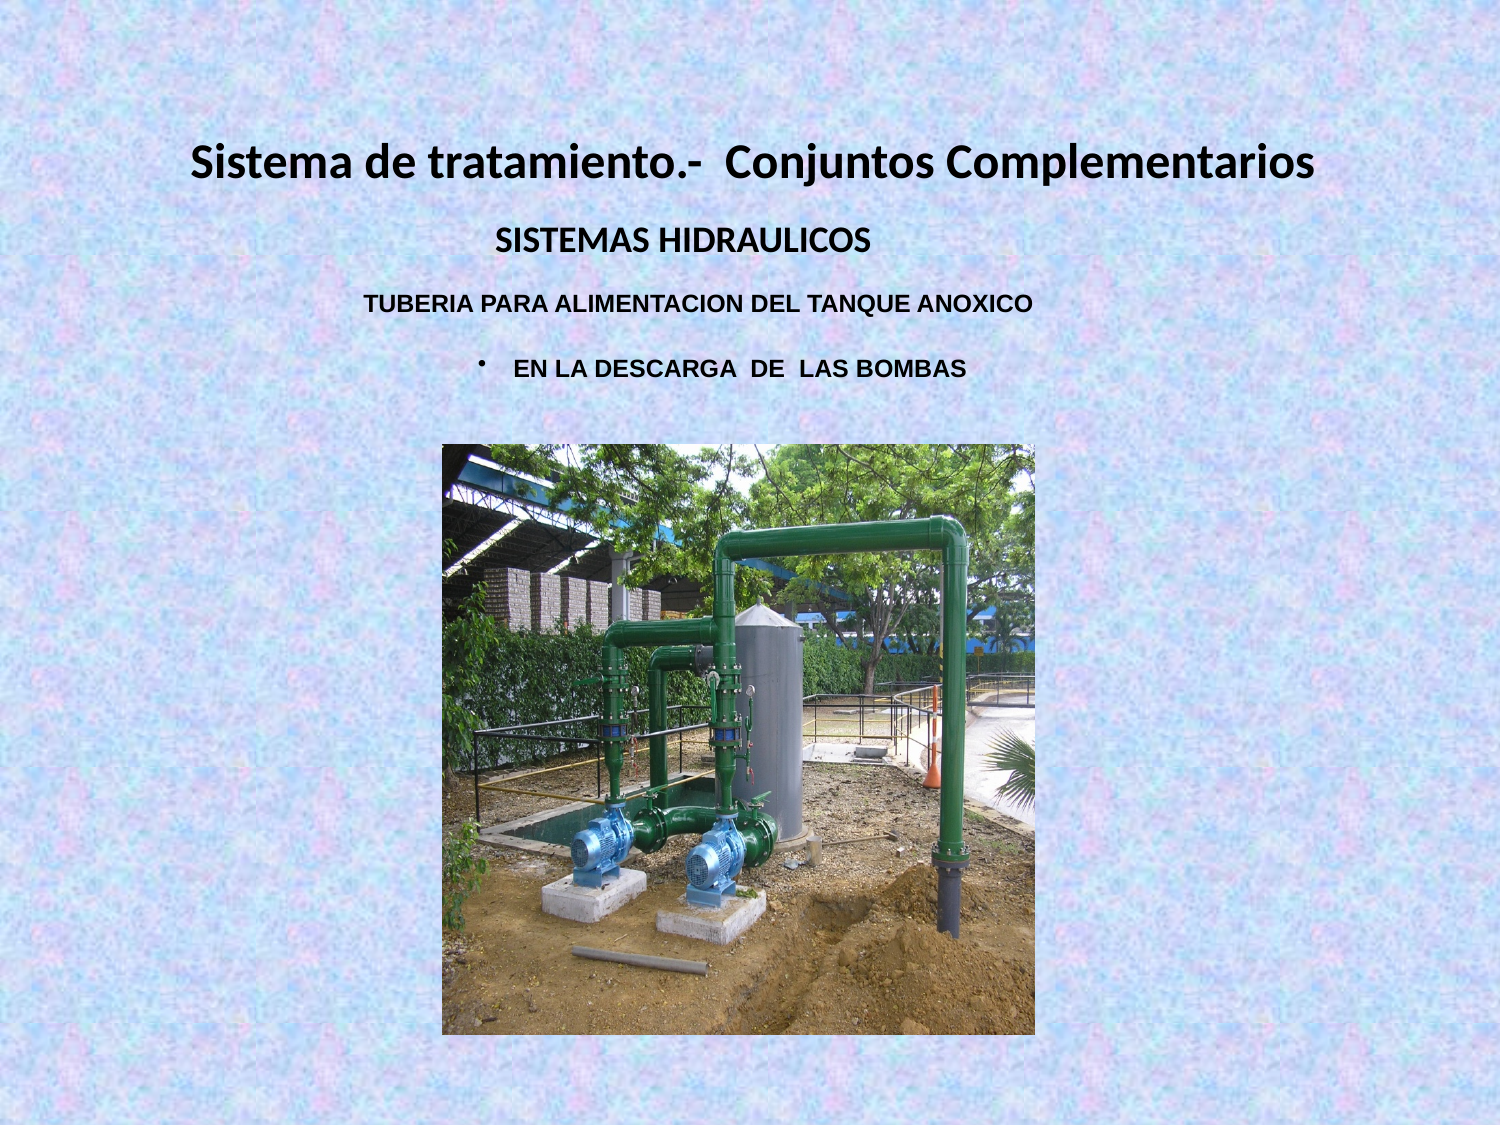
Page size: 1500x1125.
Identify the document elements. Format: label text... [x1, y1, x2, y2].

text_box SISTEMAS HIDRAULICOS [480, 208, 887, 268]
text_box Sistema de tratamiento.- Conjuntos Complementarios [41, 120, 1465, 196]
picture [0, 0, 1500, 1125]
text_box TUBERIA PARA ALIMENTACION DEL TANQUE ANOXICO EN LA DESCARGA DE LAS BOMBAS [348, 279, 1140, 390]
